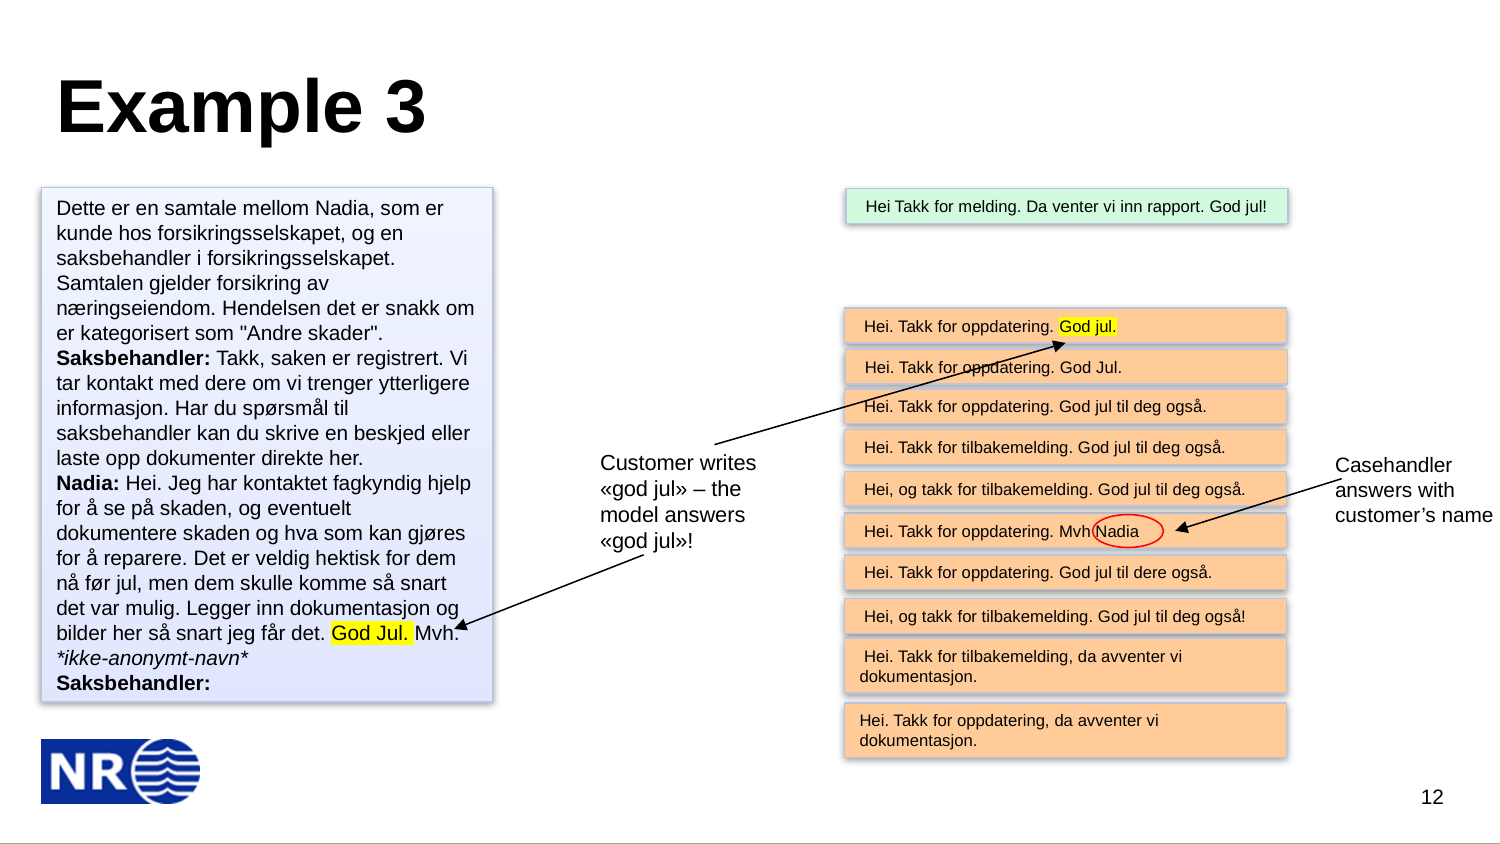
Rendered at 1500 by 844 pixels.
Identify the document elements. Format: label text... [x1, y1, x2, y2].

slide_number 12 [1394, 776, 1459, 812]
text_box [714, 343, 1066, 445]
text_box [1174, 478, 1342, 531]
text_box Hei. Takk for oppdatering. God jul. [844, 307, 1287, 344]
picture [41, 739, 200, 804]
title Example 3 [41, 32, 1459, 157]
text_box Hei. Takk for oppdatering. God jul til dere også. [844, 554, 1287, 590]
text_box [1092, 514, 1164, 548]
text_box Hei. Takk for oppdatering, da avventer vi dokumentasjon. [844, 702, 1287, 758]
text_box Hei. Takk for tilbakemelding. God jul til deg også. [844, 429, 1287, 465]
text_box Hei Takk for melding. Da venter vi inn rapport. God jul! [845, 188, 1289, 224]
text_box Hei, og takk for tilbakemelding. God jul til deg også! [844, 598, 1287, 634]
text_box Dette er en samtale mellom Nadia, som er kunde hos forsikringsselskapet, og en saksbehandler i forsikringsselskapet. Samtalen gjelder forsikring av næringseiendom. Hendelsen det er snakk om er kategorisert som "Andre skader". Saksbehandler: Takk, saken er registrert. Vi tar kontakt med dere om vi trenger ytterligere informasjon. Har du spørsmål til saksbehandler kan du skrive en beskjed eller laste opp dokumenter direkte her. Nadia: Hei. Jeg har kontaktet fagkyndig hjelp for å se på skaden, og eventuelt dokumentere skaden og hva som kan gjøres for å reparere. Det er veldig hektisk for dem nå før jul, men dem skulle komme så snart det var mulig. Legger inn dokumentasjon og bilder her så snart jeg får det. God Jul. Mvh. *ikke-anonymt-navn* Saksbehandler: [41, 187, 494, 703]
text_box Customer writes «god jul» – the model answers «god jul»! [584, 440, 774, 561]
text_box Hei. Takk for tilbakemelding, da avventer vi dokumentasjon. [844, 637, 1287, 694]
text_box Hei. Takk for oppdatering. God jul til deg også. [1070, 388, 1287, 424]
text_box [453, 554, 644, 630]
text_box Hei. Takk for oppdatering. God Jul. [1070, 349, 1288, 385]
text_box Casehandler answers with customer’s name [1320, 443, 1500, 534]
text_box Hei. Takk for oppdatering. Mvh Nadia [844, 513, 1287, 549]
text_box Hei, og takk for tilbakemelding. God jul til deg også. [844, 471, 1287, 507]
